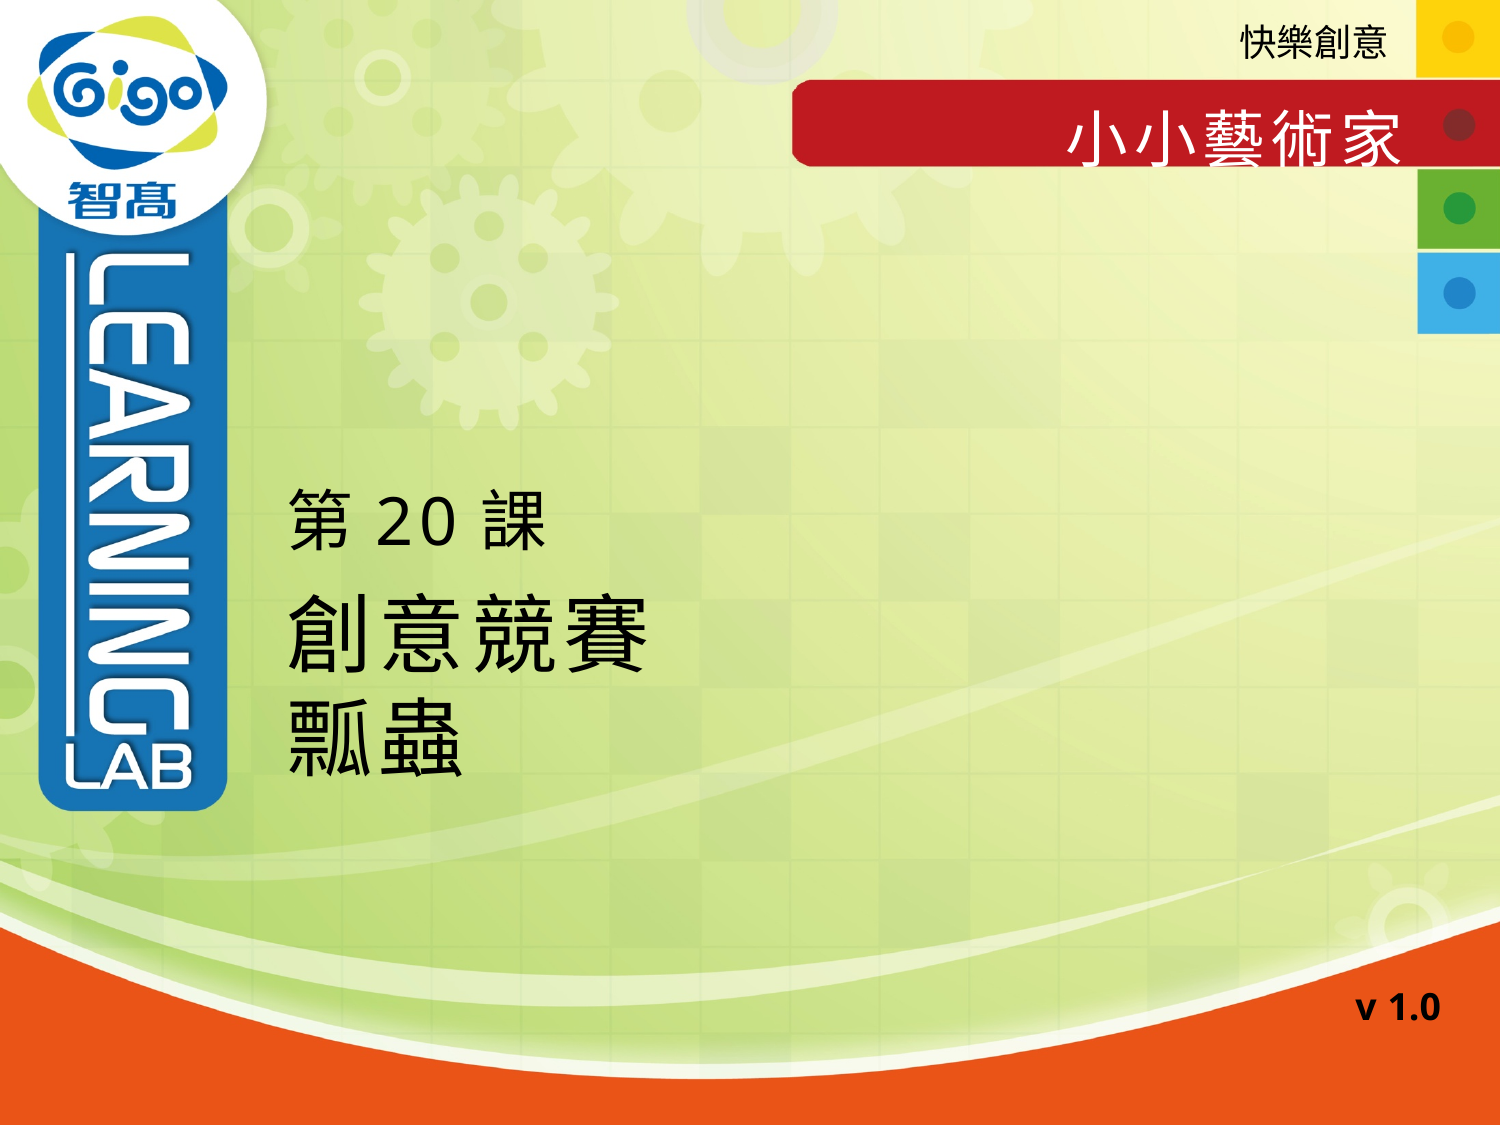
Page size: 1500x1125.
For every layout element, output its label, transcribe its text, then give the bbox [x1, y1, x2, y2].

title 創意競賽 瓢蟲 [271, 572, 1329, 797]
list 第20課 [271, 448, 626, 567]
picture [0, 0, 1500, 1125]
